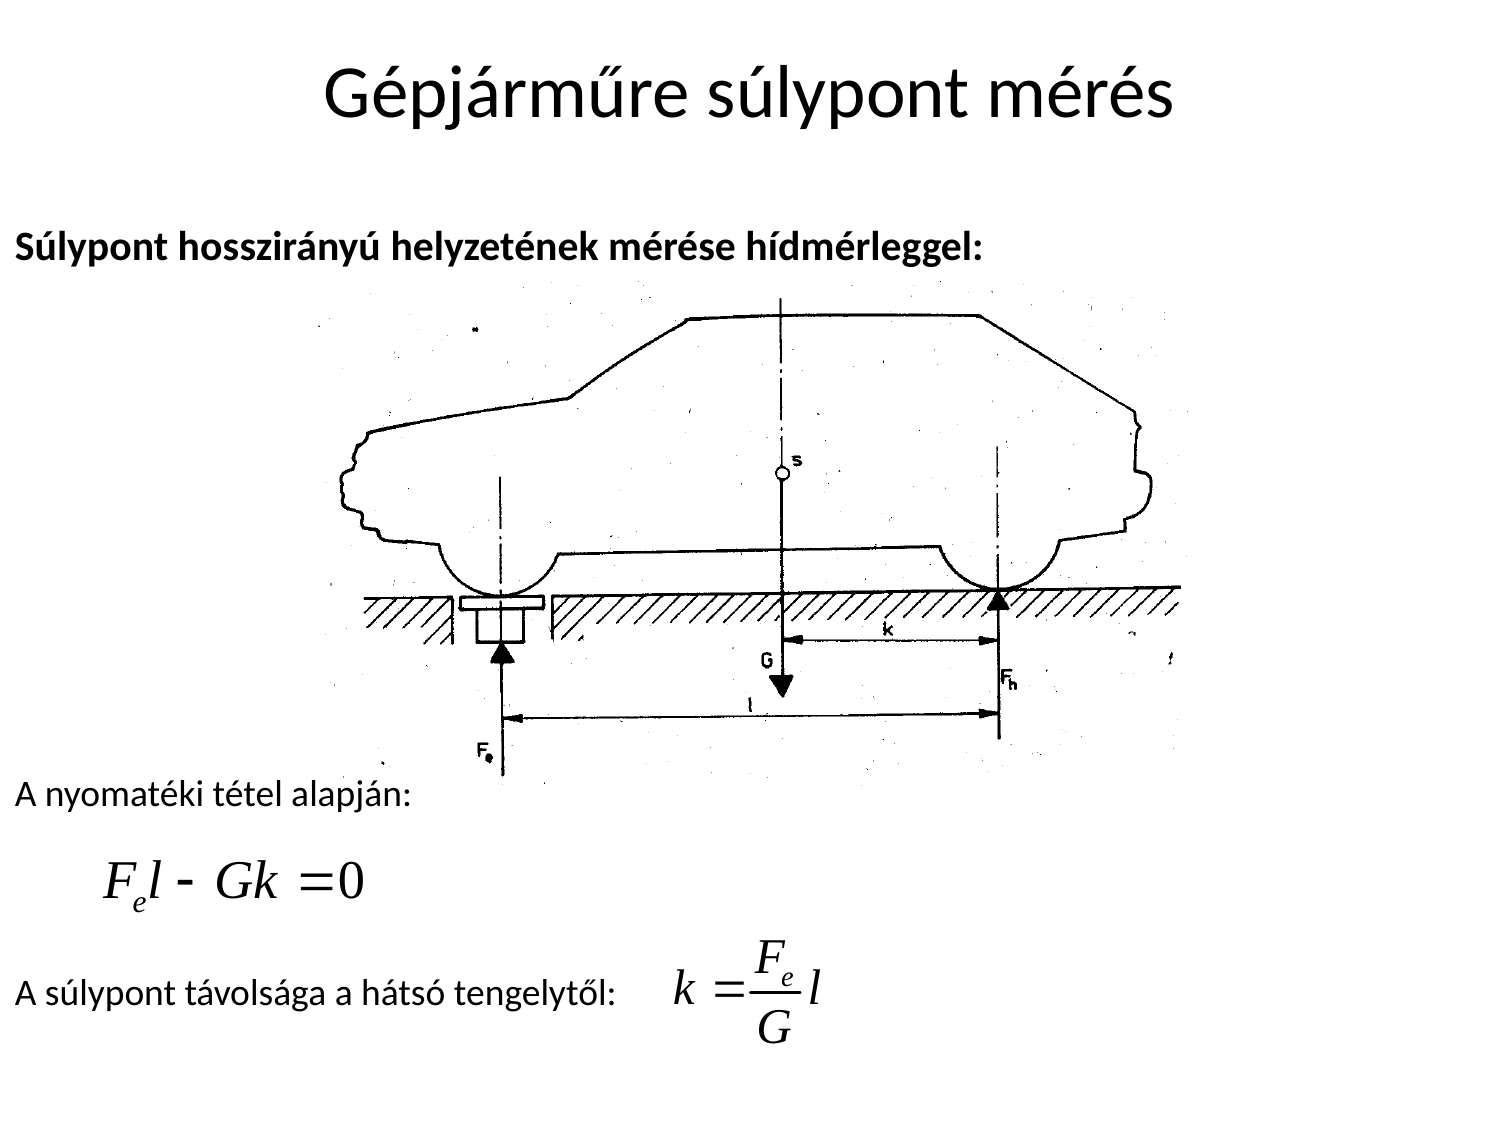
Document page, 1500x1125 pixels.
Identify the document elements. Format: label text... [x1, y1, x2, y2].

text_box A nyomatéki tétel alapján: [0, 761, 1442, 822]
text_box Súlypont hosszirányú helyzetének mérése hídmérleggel: [0, 210, 1453, 276]
text_box A súlypont távolsága a hátsó tengelytől: [0, 960, 660, 1021]
picture [309, 280, 1191, 787]
text_box Gépjárműre súlypont mérés [74, 35, 1425, 153]
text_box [665, 925, 835, 1055]
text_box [93, 843, 376, 927]
